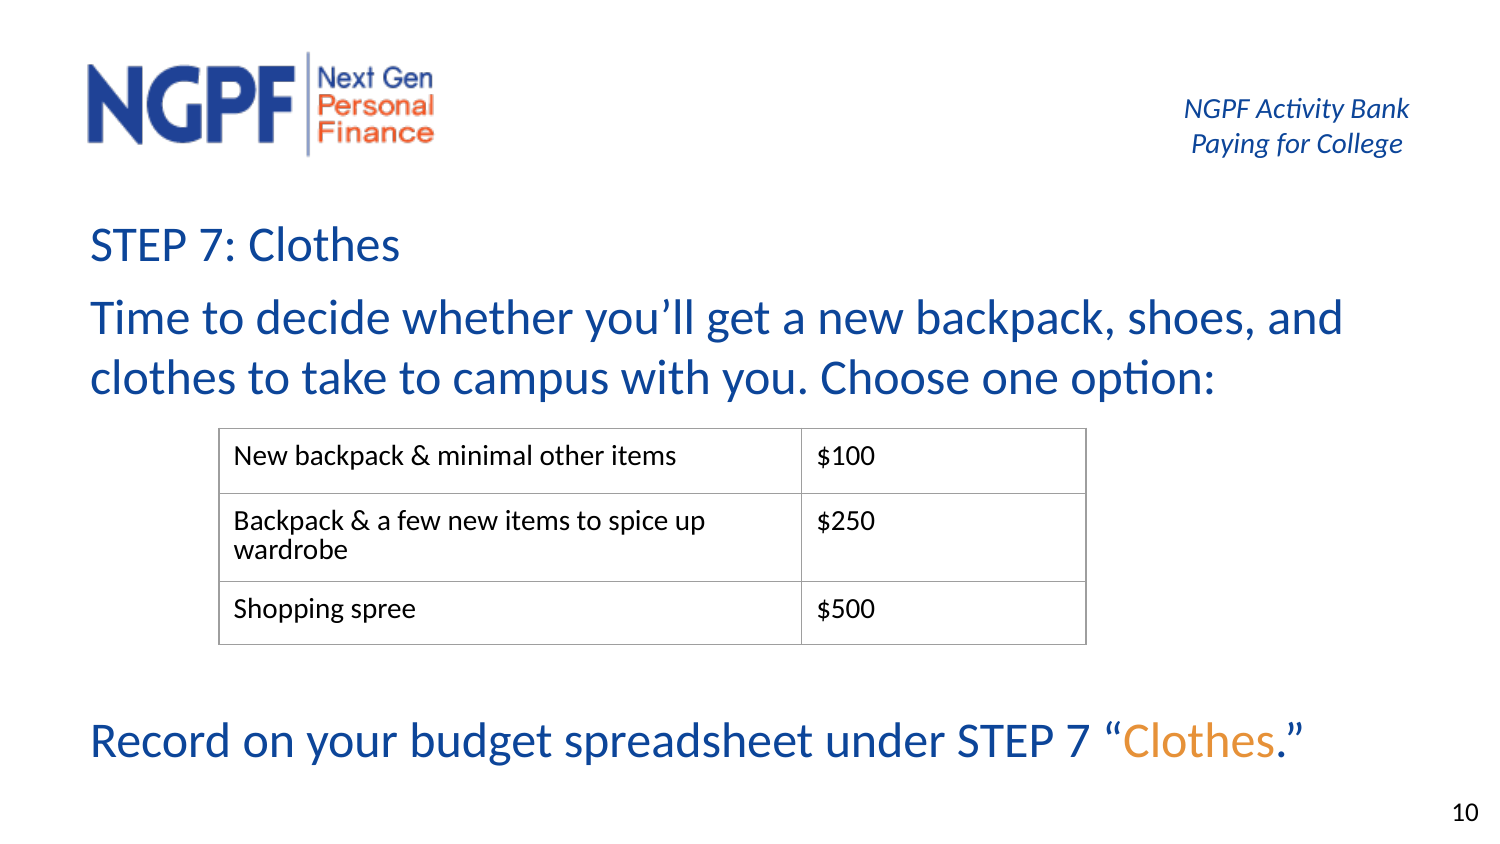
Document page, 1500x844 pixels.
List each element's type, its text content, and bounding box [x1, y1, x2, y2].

table_cell Backpack & a few new items to spice up wardrobe [220, 494, 801, 581]
table_header $100 [802, 429, 1085, 493]
table_header New backpack & minimal other items [220, 429, 801, 493]
table_cell Shopping spree [220, 582, 801, 644]
picture [47, 0, 498, 217]
list STEP 7: Clothes Time to decide whether you’ll get a new backpack, shoes, and clothes to take to campus with you. Choose one option: Record on your budget spreadsheet under STEP 7 “Clothes.” [75, 196, 1425, 808]
table_cell $250 [802, 494, 1085, 581]
table_cell $500 [802, 582, 1085, 644]
slide_number 10 [1403, 779, 1494, 844]
title NGPF Activity Bank Paying for College [535, 33, 1425, 175]
